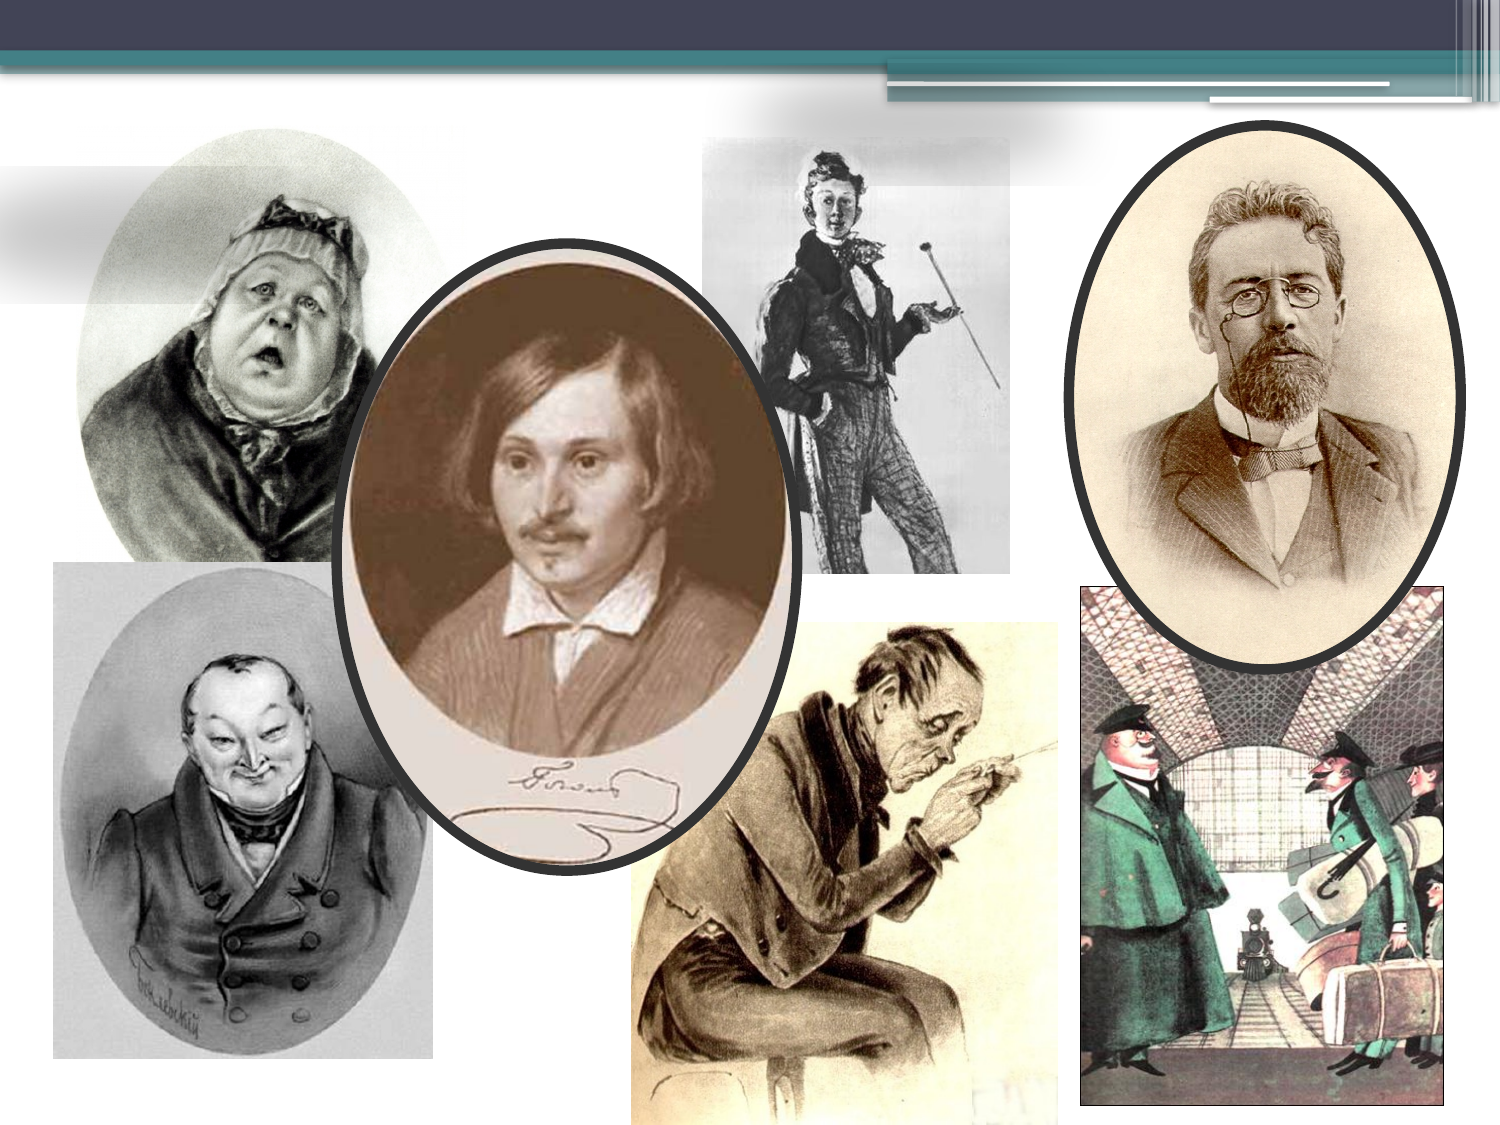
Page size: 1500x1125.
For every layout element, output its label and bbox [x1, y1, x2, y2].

picture [52, 125, 1058, 1125]
picture [1068, 125, 1461, 1106]
